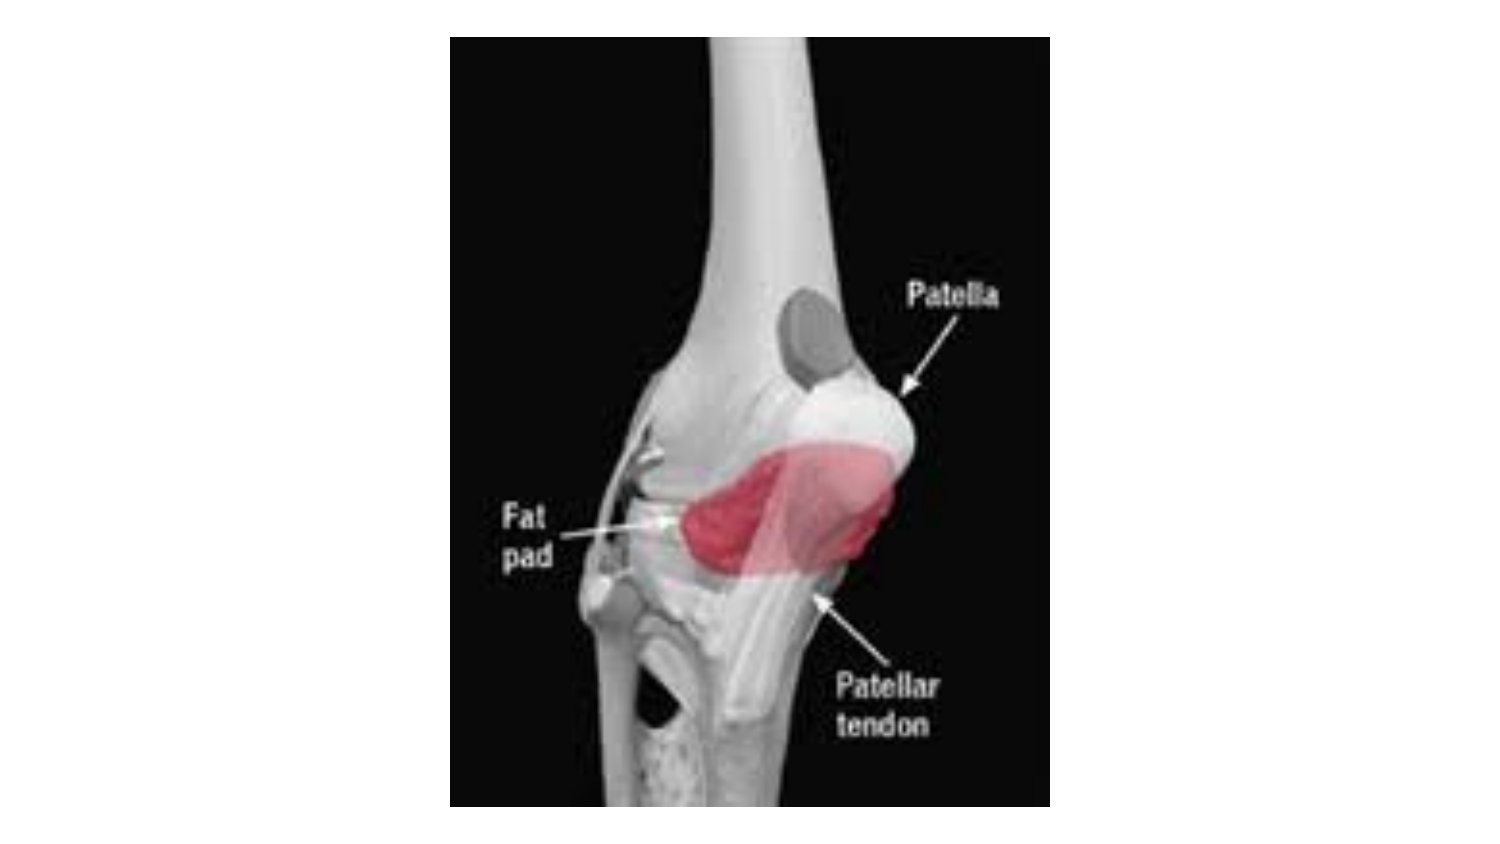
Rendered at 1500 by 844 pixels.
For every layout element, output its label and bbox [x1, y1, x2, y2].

picture [449, 37, 1051, 807]
